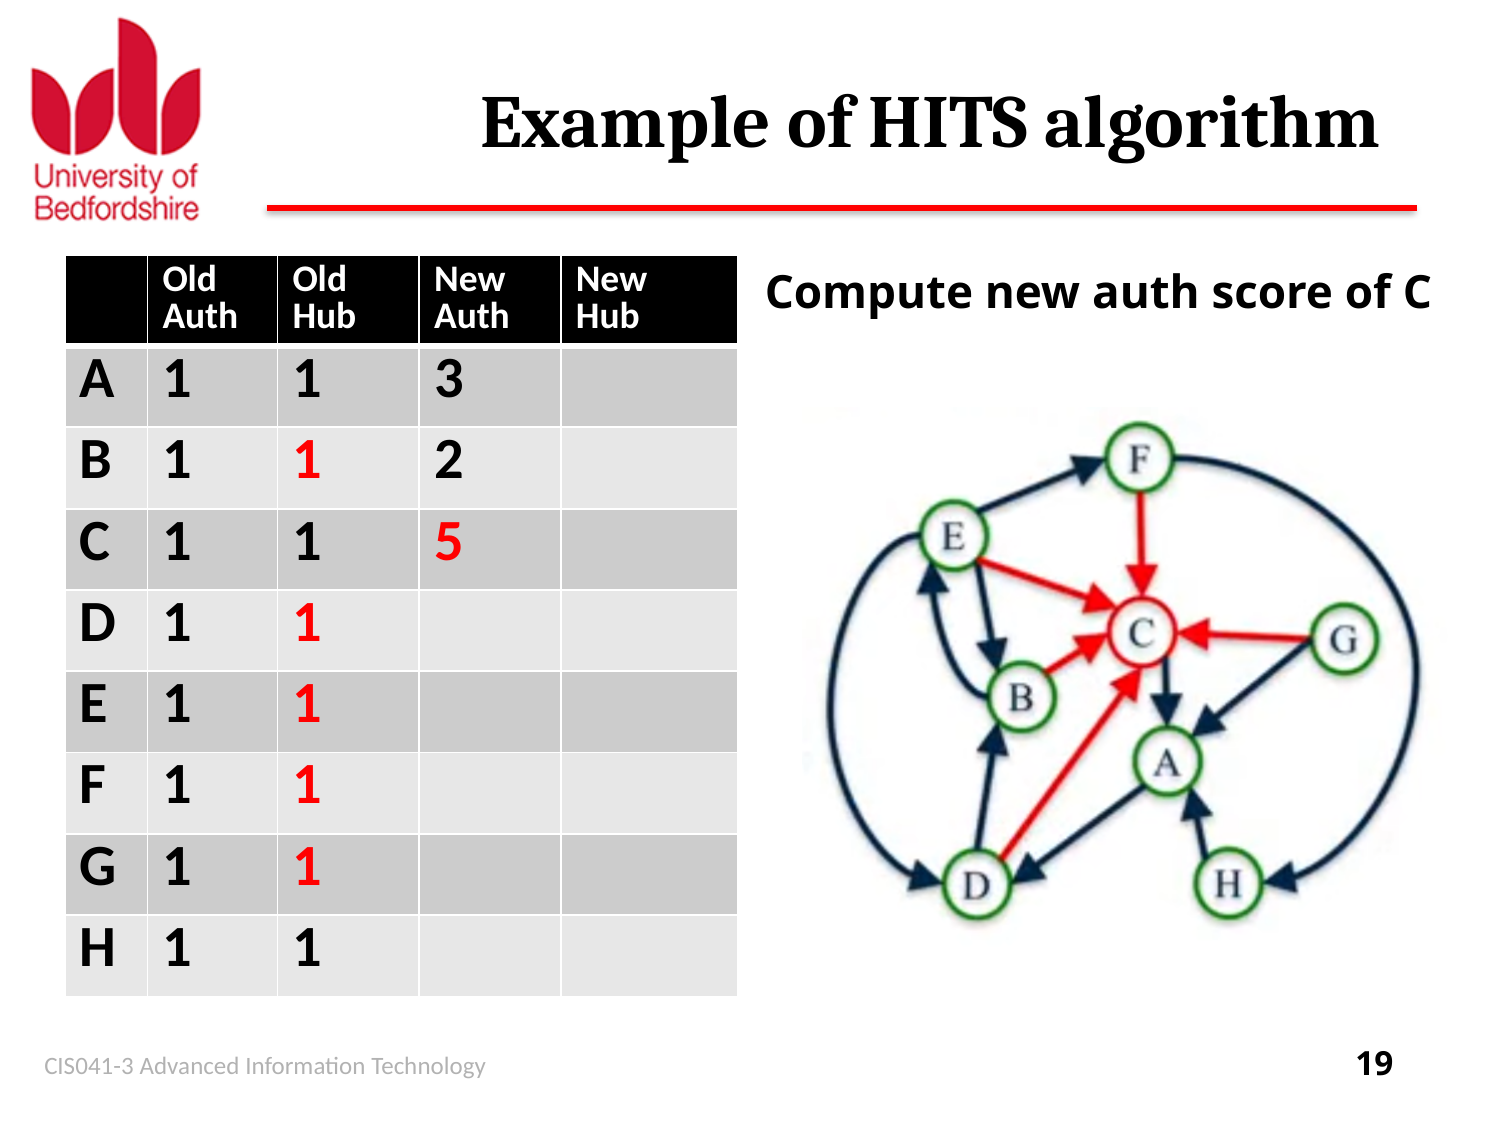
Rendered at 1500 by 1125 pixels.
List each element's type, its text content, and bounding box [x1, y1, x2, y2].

table_cell [562, 428, 737, 508]
table_cell 1 [278, 349, 418, 426]
table_cell C [66, 510, 147, 589]
table_cell 1 [278, 835, 418, 914]
table_header New Auth [420, 256, 560, 343]
table_cell [562, 753, 737, 833]
table_cell H [66, 916, 147, 996]
table_cell 1 [278, 672, 418, 752]
table_header [66, 256, 147, 343]
table_cell 1 [148, 672, 277, 752]
table_cell 1 [148, 753, 277, 833]
table_cell E [66, 672, 147, 752]
table_cell [562, 916, 737, 996]
table_cell [562, 672, 737, 752]
table_cell B [66, 428, 147, 508]
table_cell [420, 591, 560, 670]
picture [801, 407, 1449, 952]
table_cell 1 [148, 835, 277, 914]
table_cell [420, 753, 560, 833]
table_cell 3 [420, 349, 560, 426]
table_cell 1 [278, 428, 418, 508]
table_cell [562, 835, 737, 914]
title Example of HITS algorithm [262, 61, 1413, 174]
table_cell 1 [148, 349, 277, 426]
picture [0, 0, 237, 236]
table_header Old Auth [148, 256, 277, 343]
table_header Old Hub [278, 256, 418, 343]
table_cell 2 [420, 428, 560, 508]
table_cell [420, 835, 560, 914]
table_cell 1 [148, 428, 277, 508]
table_cell [562, 510, 737, 589]
table_cell 5 [420, 510, 560, 589]
table_cell G [66, 835, 147, 914]
table_cell 1 [148, 916, 277, 996]
table_cell [562, 591, 737, 670]
table_cell [420, 672, 560, 752]
text_box Compute new auth score of C [749, 255, 1500, 326]
table_cell 1 [148, 510, 277, 589]
table_cell 1 [148, 591, 277, 670]
table_cell 1 [278, 916, 418, 996]
footer CIS041-3 Advanced Information Technology [29, 1035, 514, 1095]
table_cell D [66, 591, 147, 670]
table_cell [420, 916, 560, 996]
table_cell A [66, 349, 147, 426]
table_cell 1 [278, 753, 418, 833]
table_cell 1 [278, 510, 418, 589]
table_cell 1 [278, 591, 418, 670]
table_header New Hub [562, 256, 737, 343]
table_cell F [66, 753, 147, 833]
table_cell [562, 349, 737, 426]
